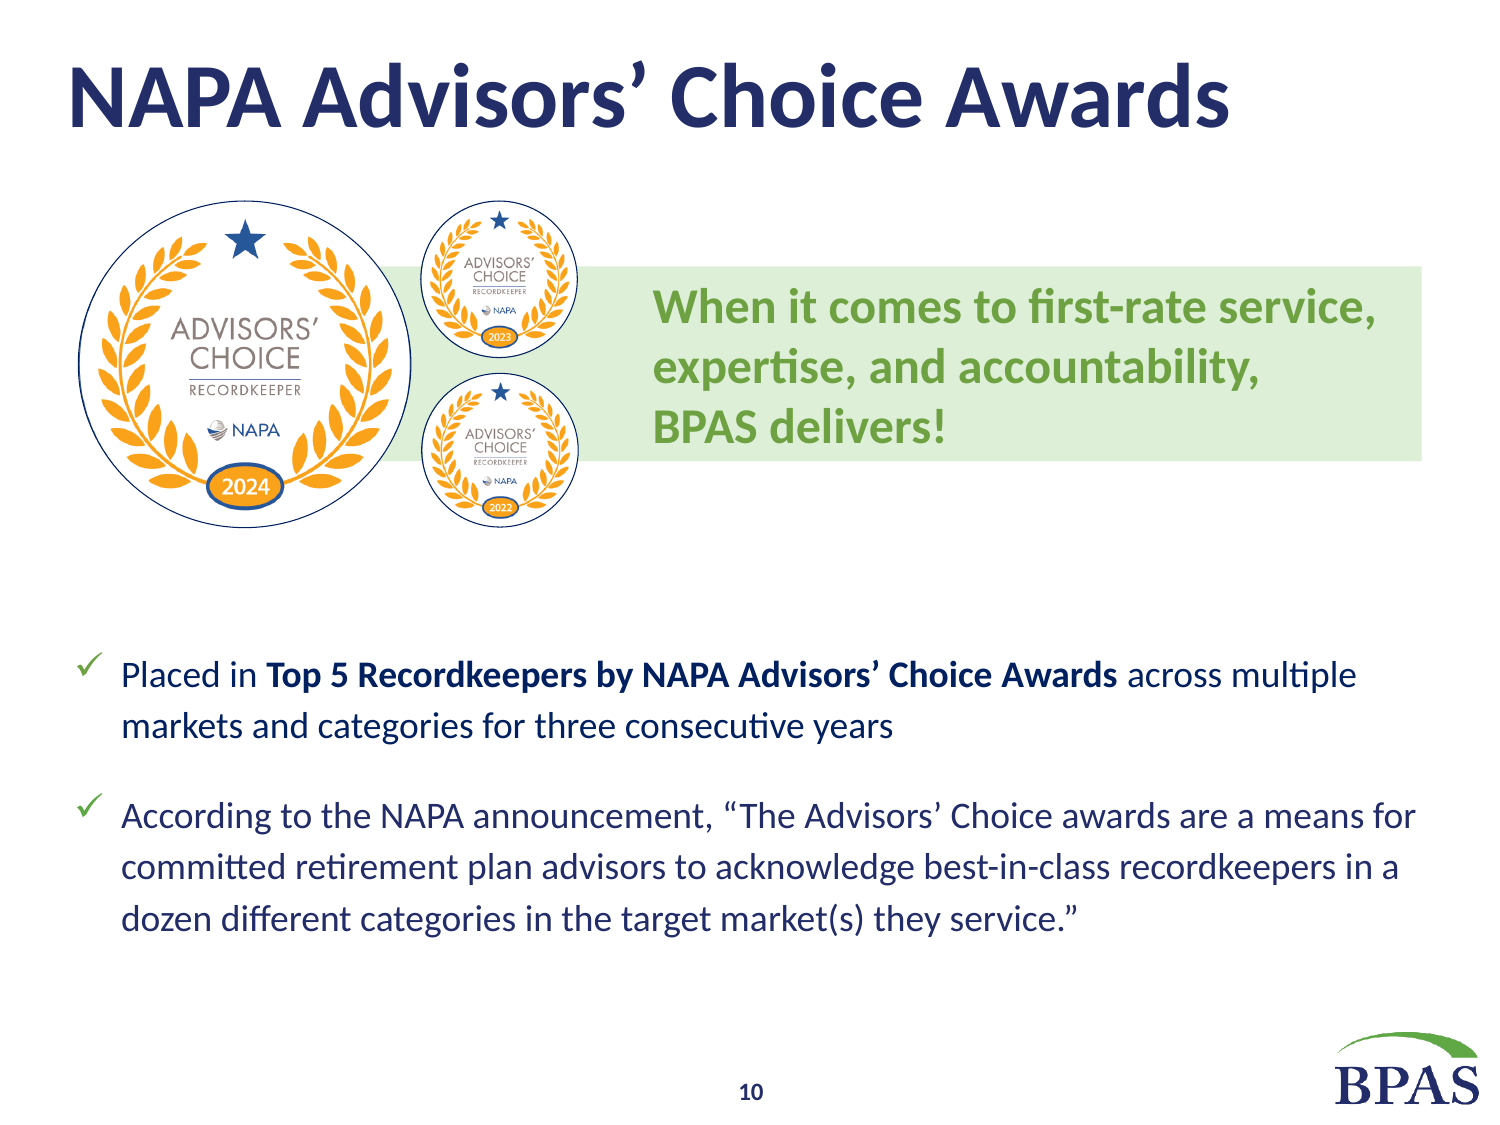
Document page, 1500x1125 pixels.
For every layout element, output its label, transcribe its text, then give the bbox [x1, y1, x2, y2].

text_box NAPA Advisors’ Choice Awards [53, 28, 1459, 177]
picture [420, 200, 578, 358]
text_box When it comes to first-rate service, expertise, and accountability, BPAS delivers! [415, 266, 1422, 462]
text_box Placed in Top 5 Recordkeepers by NAPA Advisors’ Choice Awards across multiple markets and categories for three consecutive years According to the NAPA announcement, “The Advisors’ Choice awards are a means for committed retirement plan advisors to acknowledge best-in-class recordkeepers in a dozen different categories in the target market(s) they service.” [59, 635, 1438, 1056]
picture [421, 373, 579, 528]
picture [1331, 1029, 1482, 1107]
picture [78, 200, 412, 528]
slide_number 10 [602, 1072, 900, 1109]
